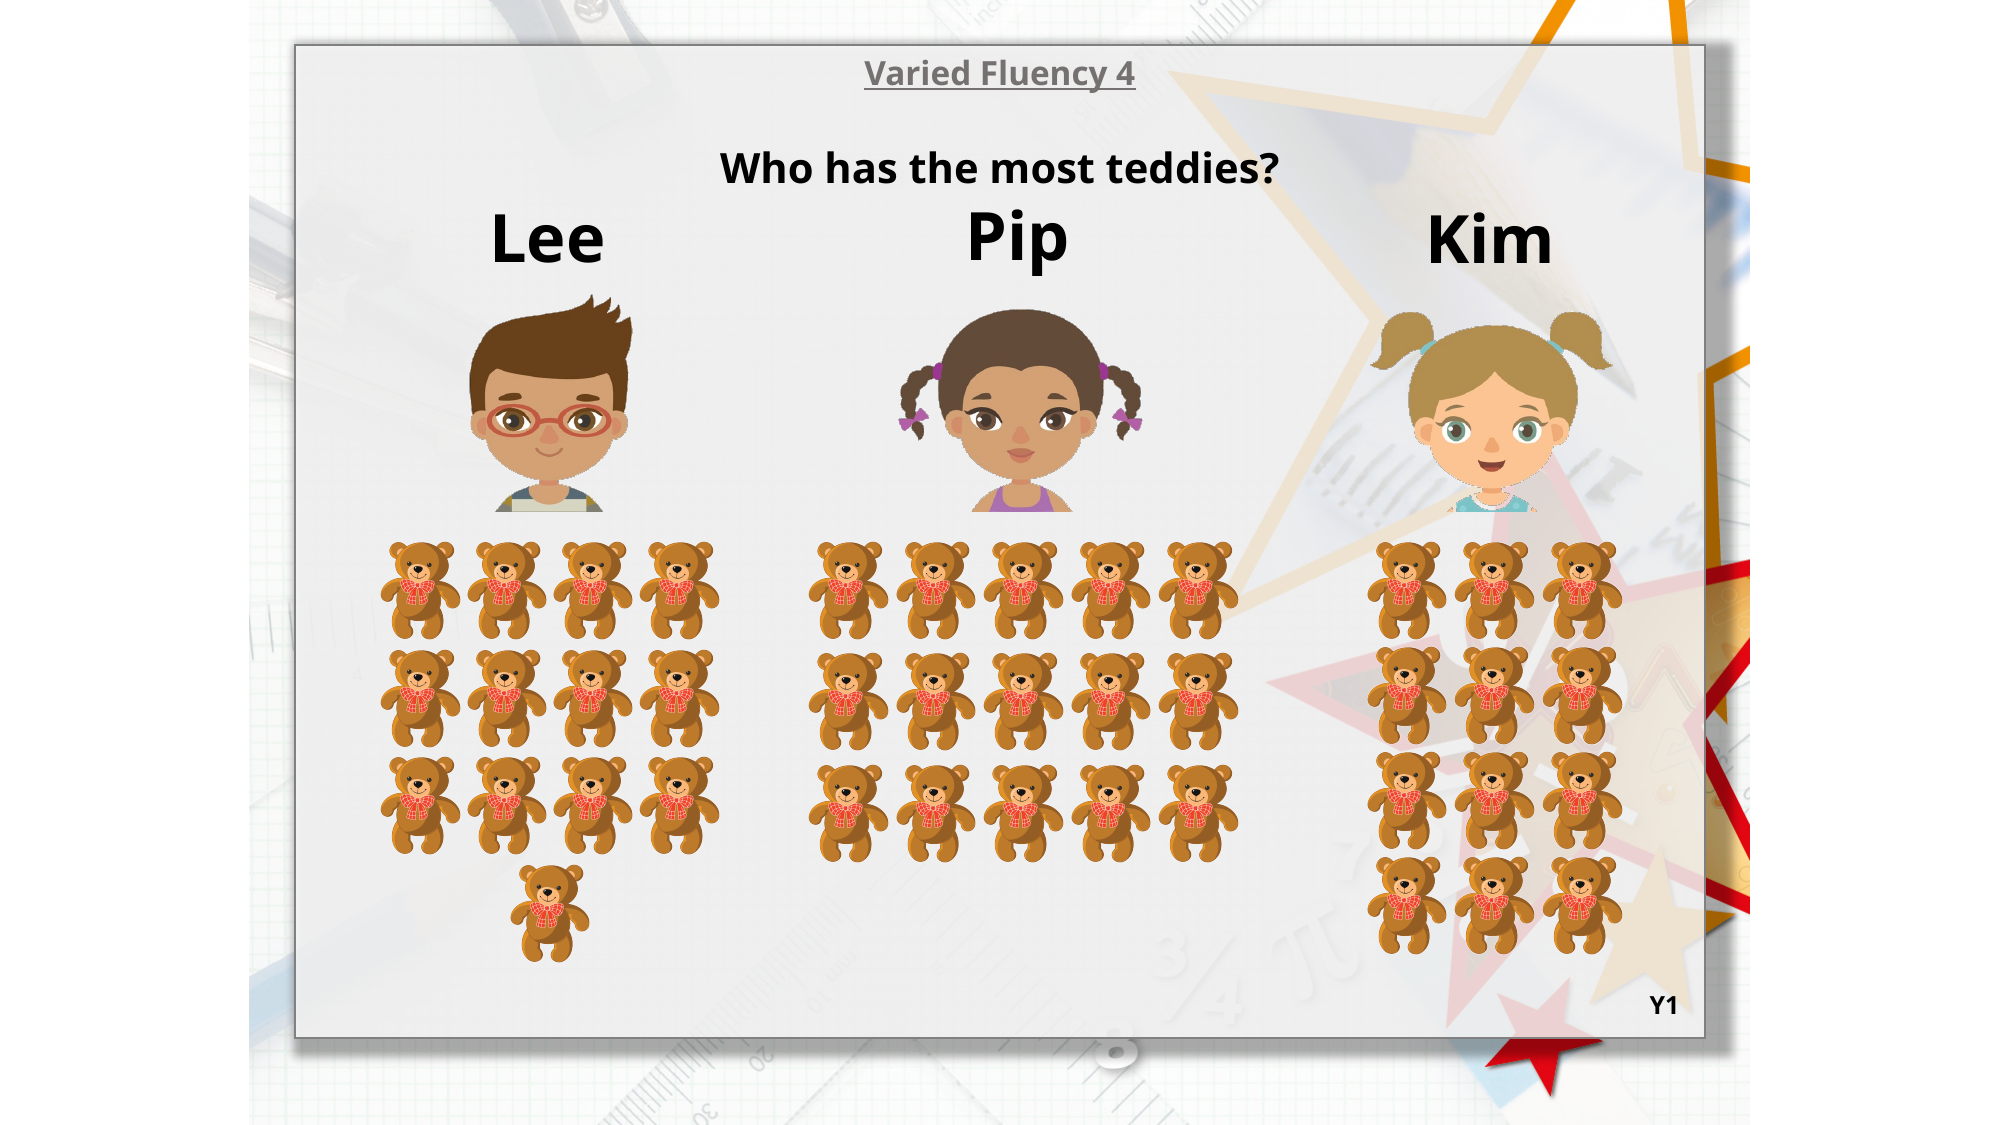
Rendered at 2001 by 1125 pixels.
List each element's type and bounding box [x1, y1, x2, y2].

picture [249, 0, 1750, 1125]
text_box [377, 186, 1622, 963]
